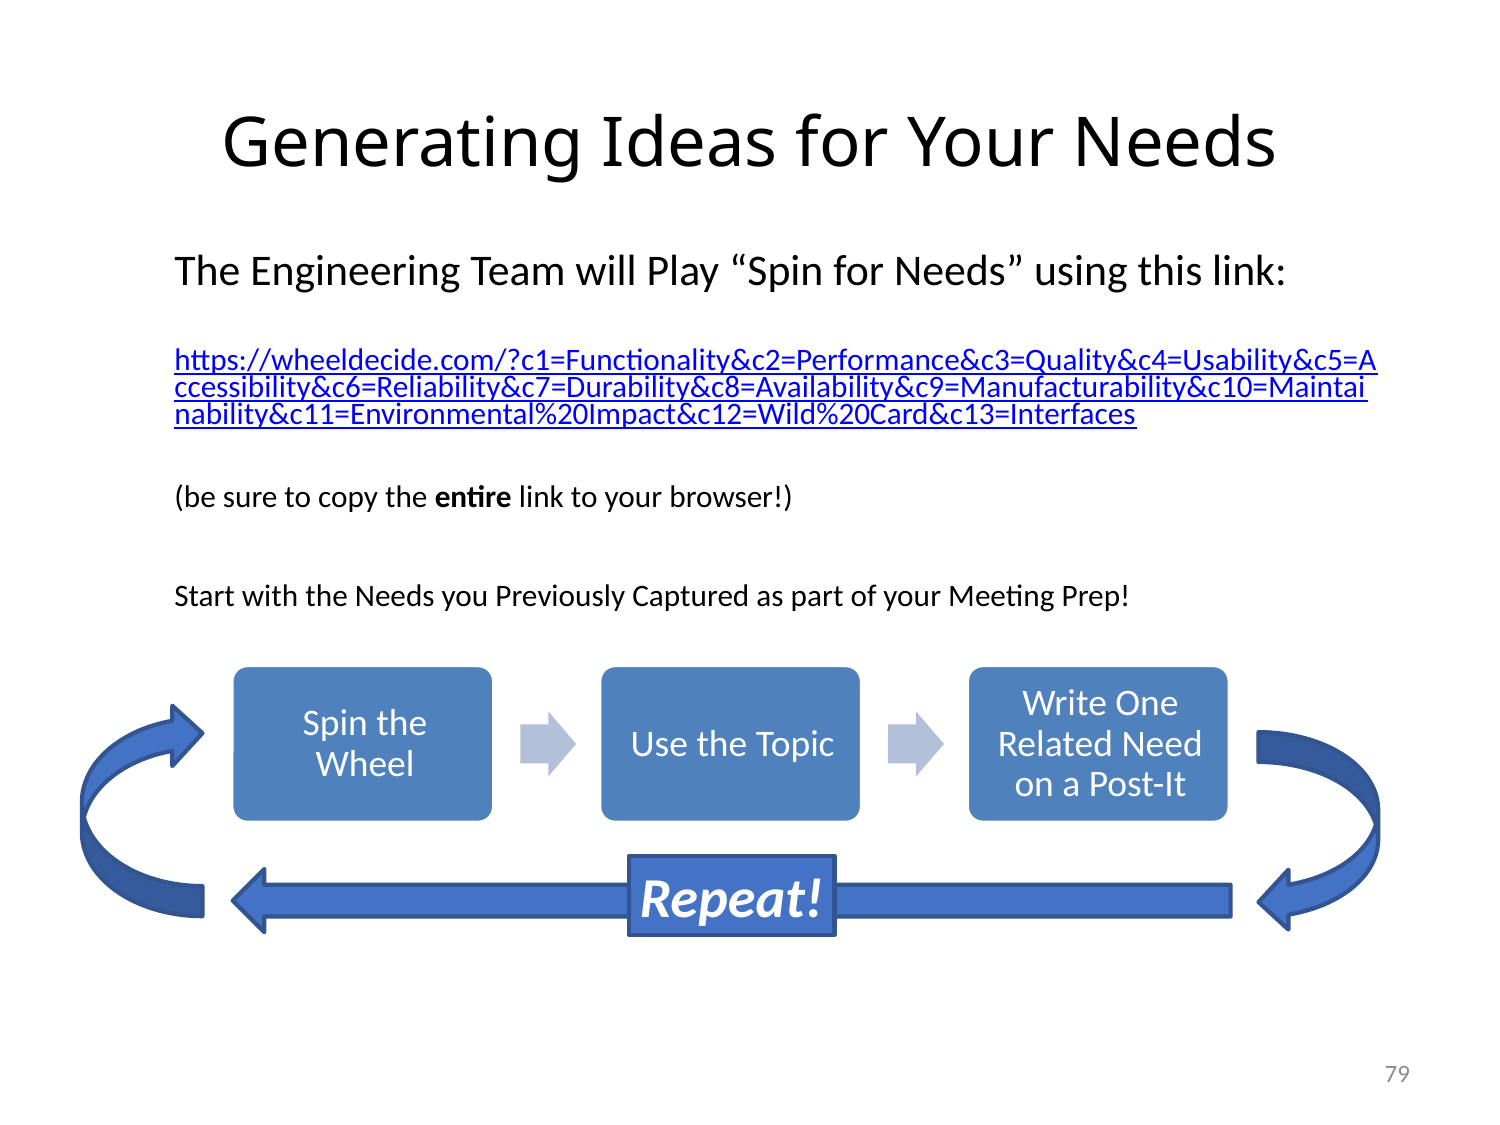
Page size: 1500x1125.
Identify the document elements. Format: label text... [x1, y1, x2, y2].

text_box [79, 751, 205, 919]
text_box [1256, 775, 1381, 932]
list The Engineering Team will Play “Spin for Needs” using this link: https://wheeldecide.com/?c1=Functionality&c2=Performance&c3=Quality&c4=Usability&c5=Accessibility&c6=Reliability&c7=Durability&c8=Availability&c9=Manufacturability&c10=Maintainability&c11=Environmental%20Impact&c12=Wild%20Card&c13=Interfaces (be sure to copy the entire link to your browser!) Start with the Needs you Previously Captured as part of your Meeting Prep! [103, 239, 1397, 775]
slide_number 79 [1074, 1042, 1425, 1103]
title Generating Ideas for Your Needs [103, 62, 1397, 226]
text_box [230, 410, 1231, 1078]
